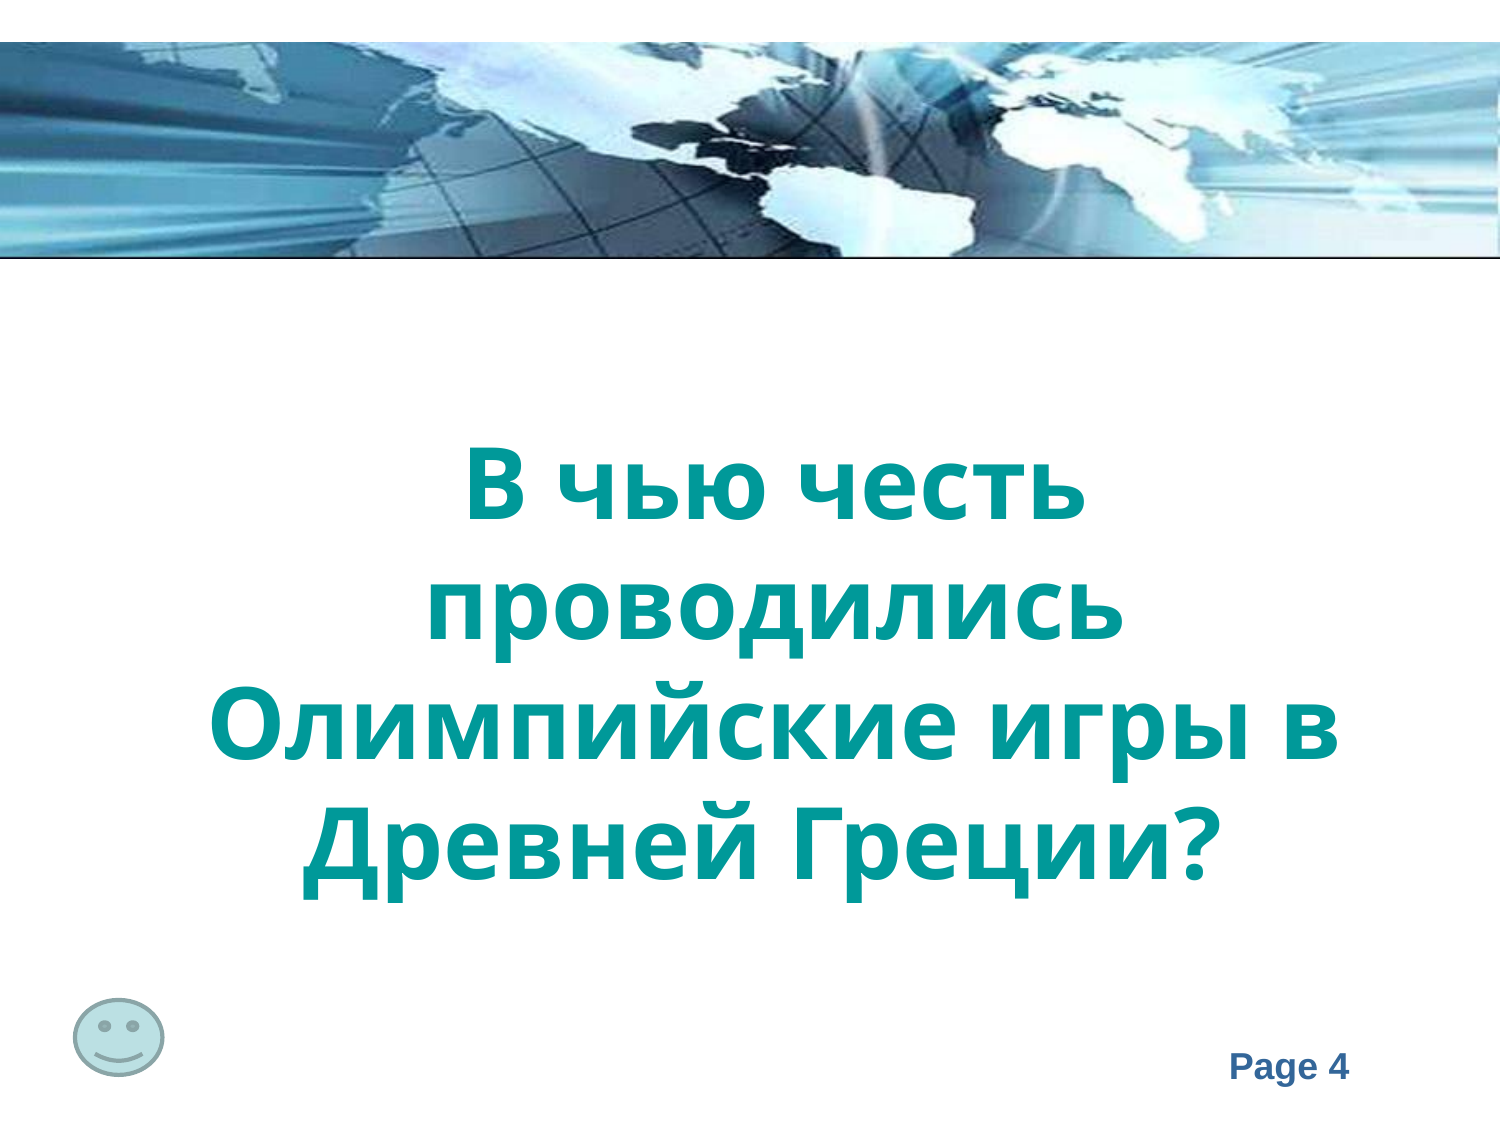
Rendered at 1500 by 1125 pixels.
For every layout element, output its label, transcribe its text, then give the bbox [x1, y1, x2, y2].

picture [0, 42, 1500, 259]
title В чью честь проводились Олимпийские игры в Древней Греции? [99, 412, 1450, 600]
text_box [72, 997, 165, 1078]
